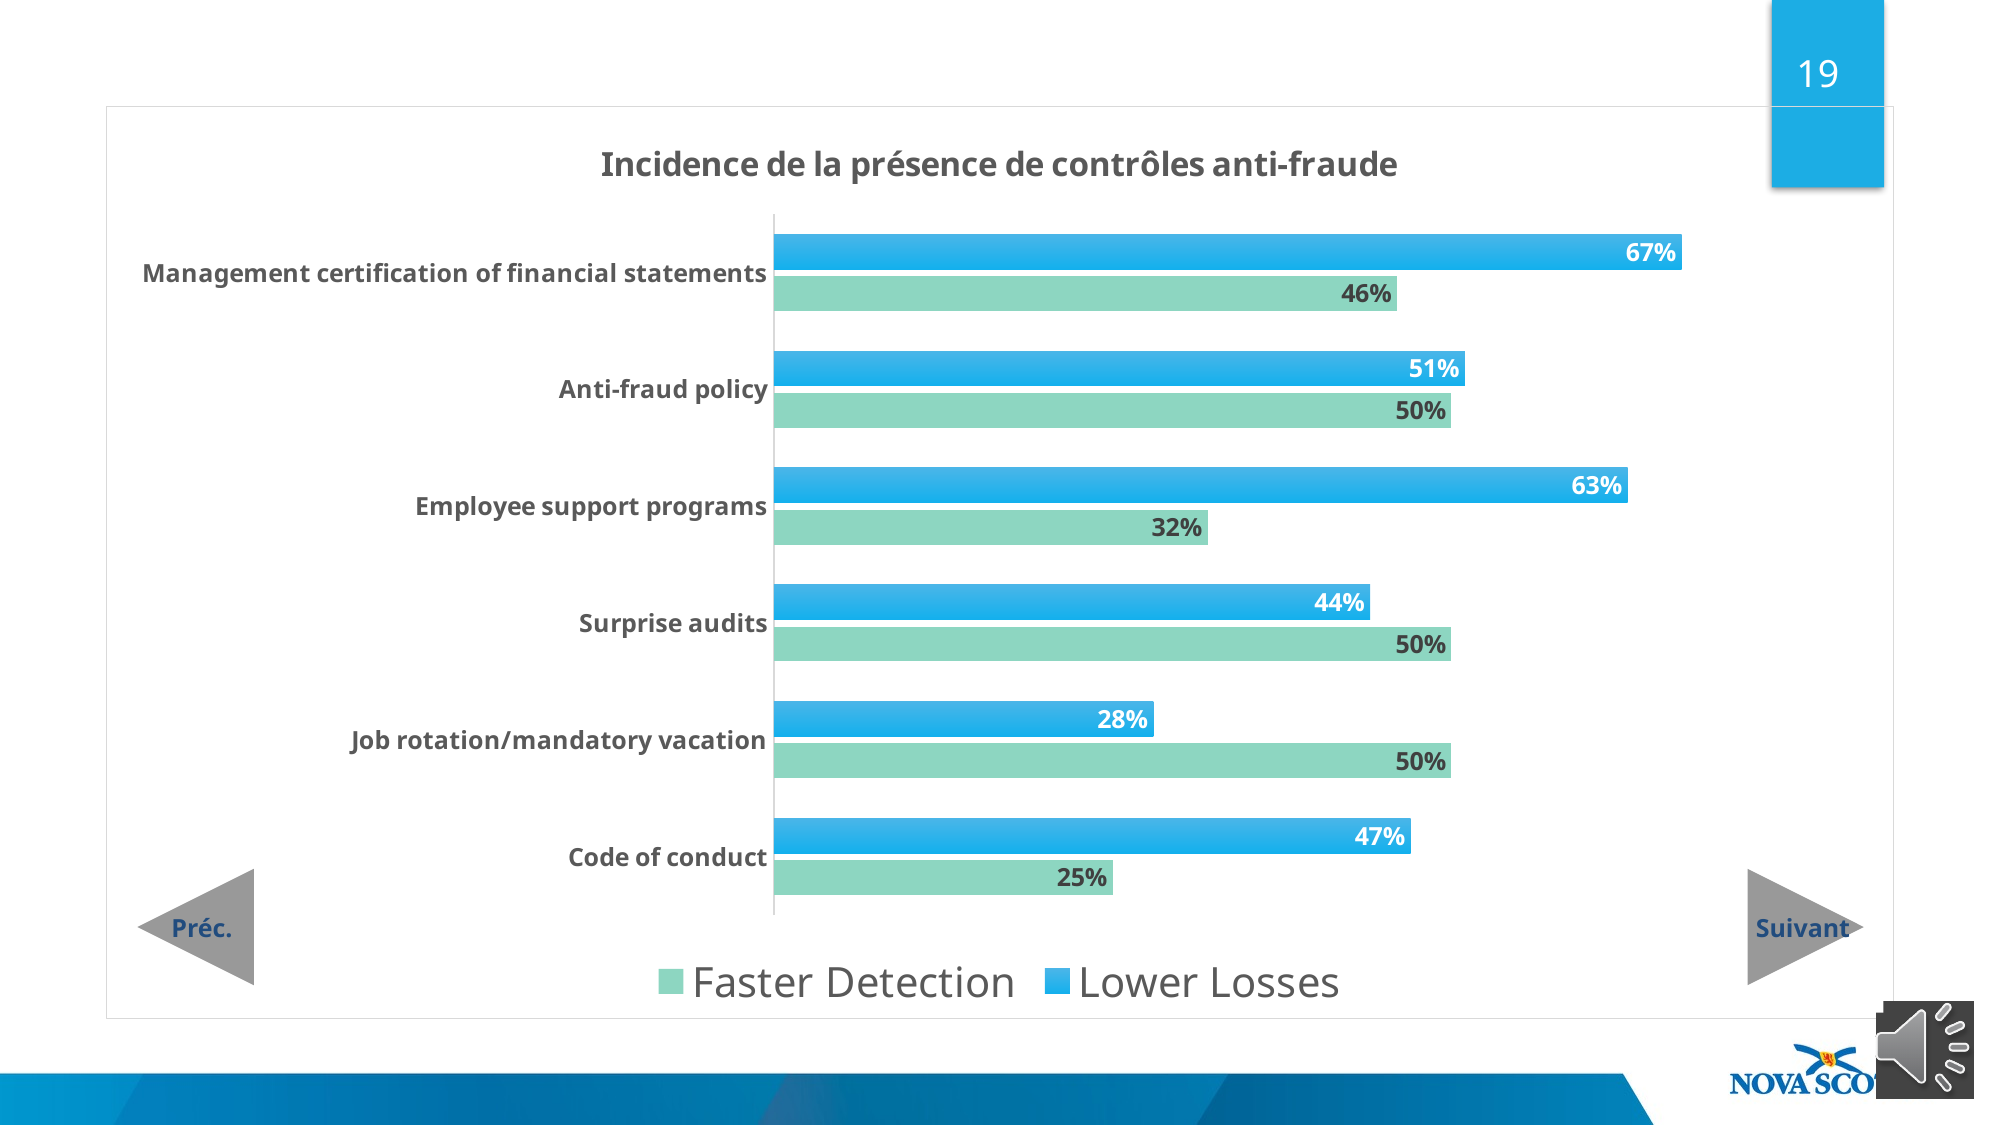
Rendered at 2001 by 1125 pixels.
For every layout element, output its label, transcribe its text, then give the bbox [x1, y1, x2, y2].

chart [105, 105, 1895, 1020]
picture [0, 0, 2000, 1125]
text_box 19 [1781, 42, 1920, 169]
